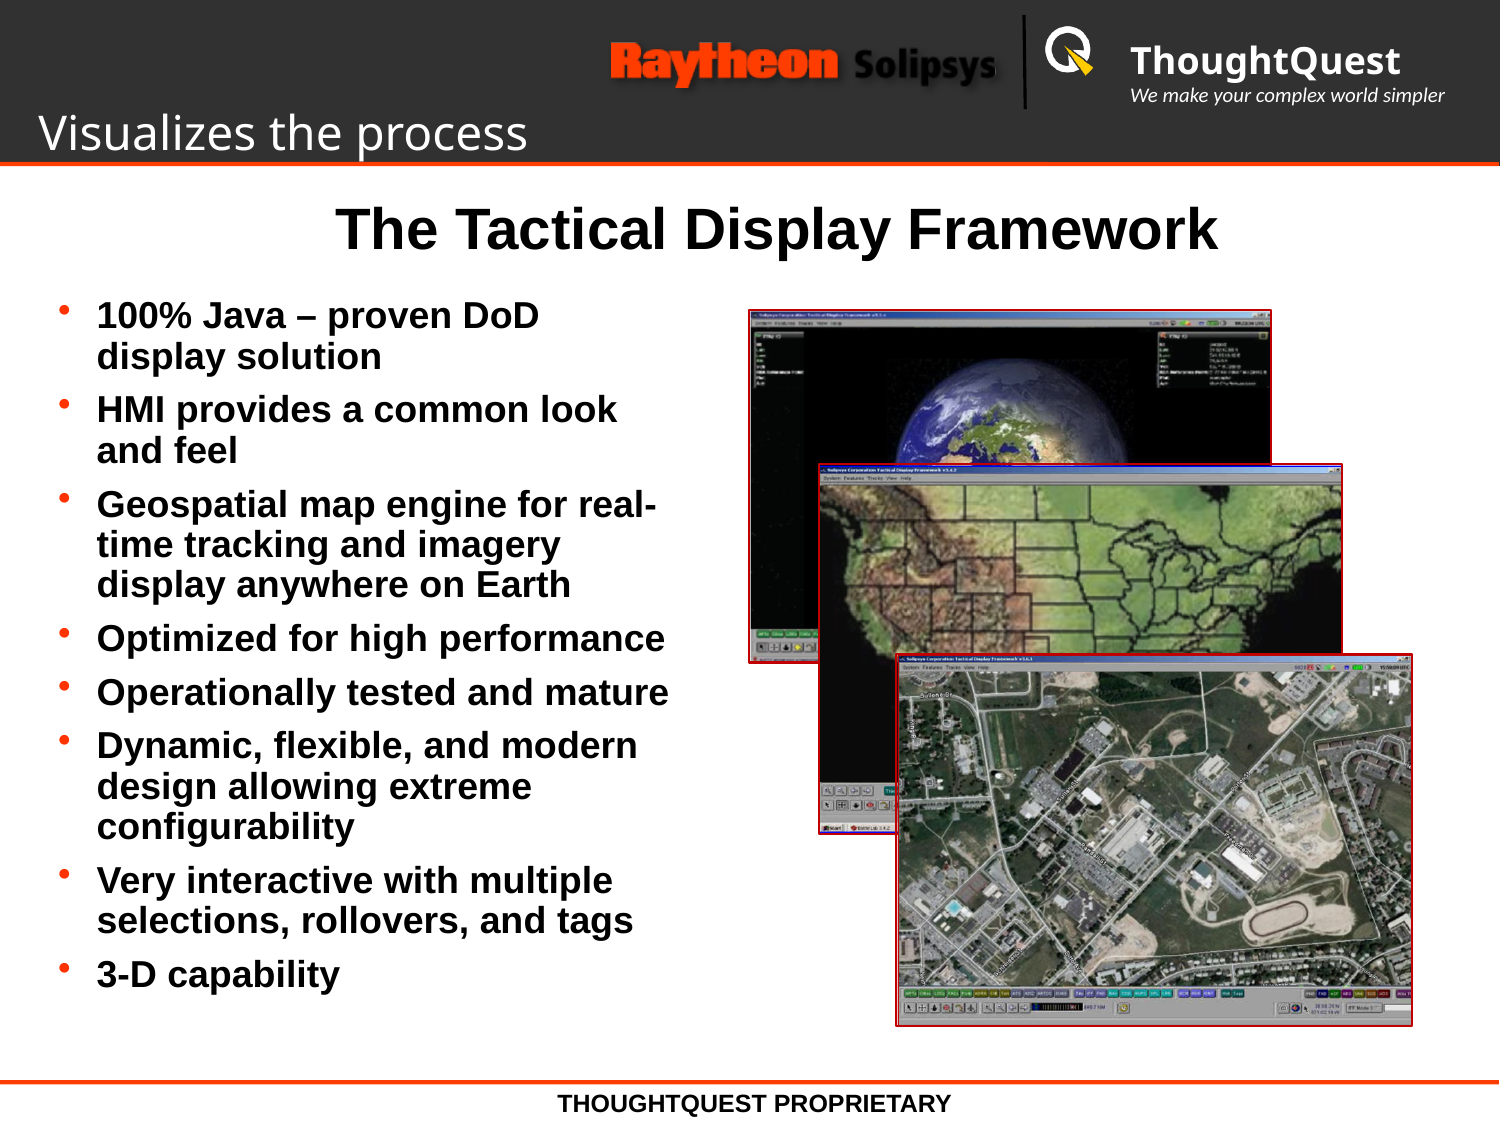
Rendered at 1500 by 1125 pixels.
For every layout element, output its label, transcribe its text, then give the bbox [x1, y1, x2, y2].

text_box The Tactical Display Framework [320, 184, 1235, 270]
table_cell Phase-II, Task-8 [607, 42, 1023, 96]
picture [610, 40, 997, 88]
picture [750, 310, 1412, 1026]
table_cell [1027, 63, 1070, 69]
text_box 100% Java – proven DoD display solution HMI provides a common look and feel Geospatial map engine for real-time tracking and imagery display anywhere on Earth Optimized for high performance Operationally tested and mature Dynamic, flexible, and modern design allowing extreme configurability Very interactive with multiple selections, rollovers, and tags 3-D capability [58, 289, 694, 1047]
footer THOUGHTQUEST PROPRIETARY [467, 1046, 1043, 1125]
picture [1043, 24, 1095, 31]
text_box Visualizes the process [38, 31, 1276, 168]
